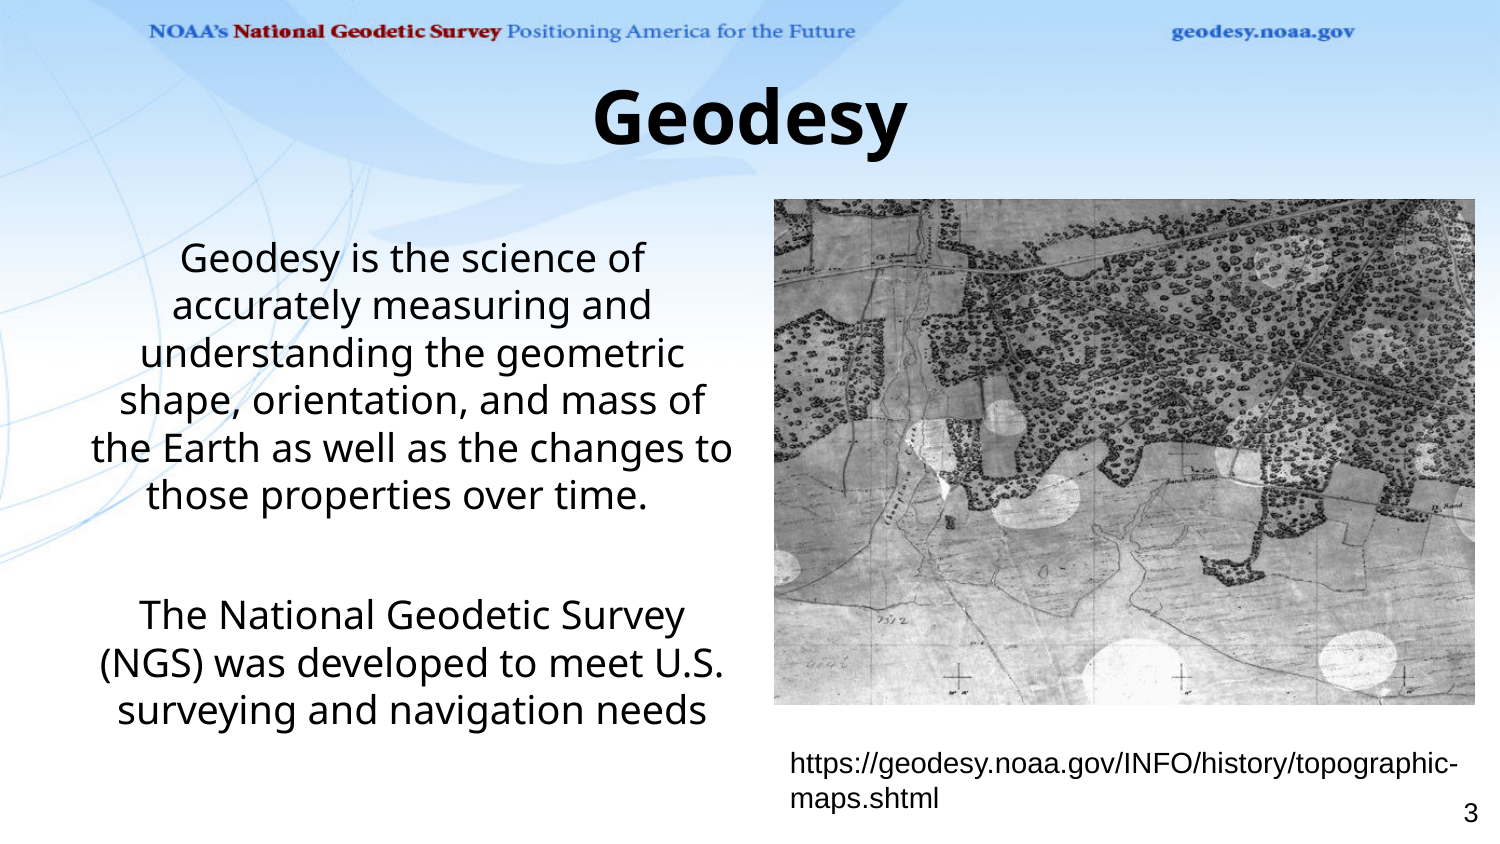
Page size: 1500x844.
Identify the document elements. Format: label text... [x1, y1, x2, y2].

picture [0, 0, 1500, 844]
slide_number ‹#› [1403, 779, 1494, 844]
title Geodesy [75, 33, 1425, 175]
text_box https://geodesy.noaa.gov/INFO/history/topographic-maps.shtml [774, 729, 1475, 830]
list Geodesy is the science of accurately measuring and understanding the geometric shape, orientation, and mass of the Earth as well as the changes to those properties over time. The National Geodetic Survey (NGS) was developed to meet U.S. surveying and navigation needs [75, 217, 750, 713]
